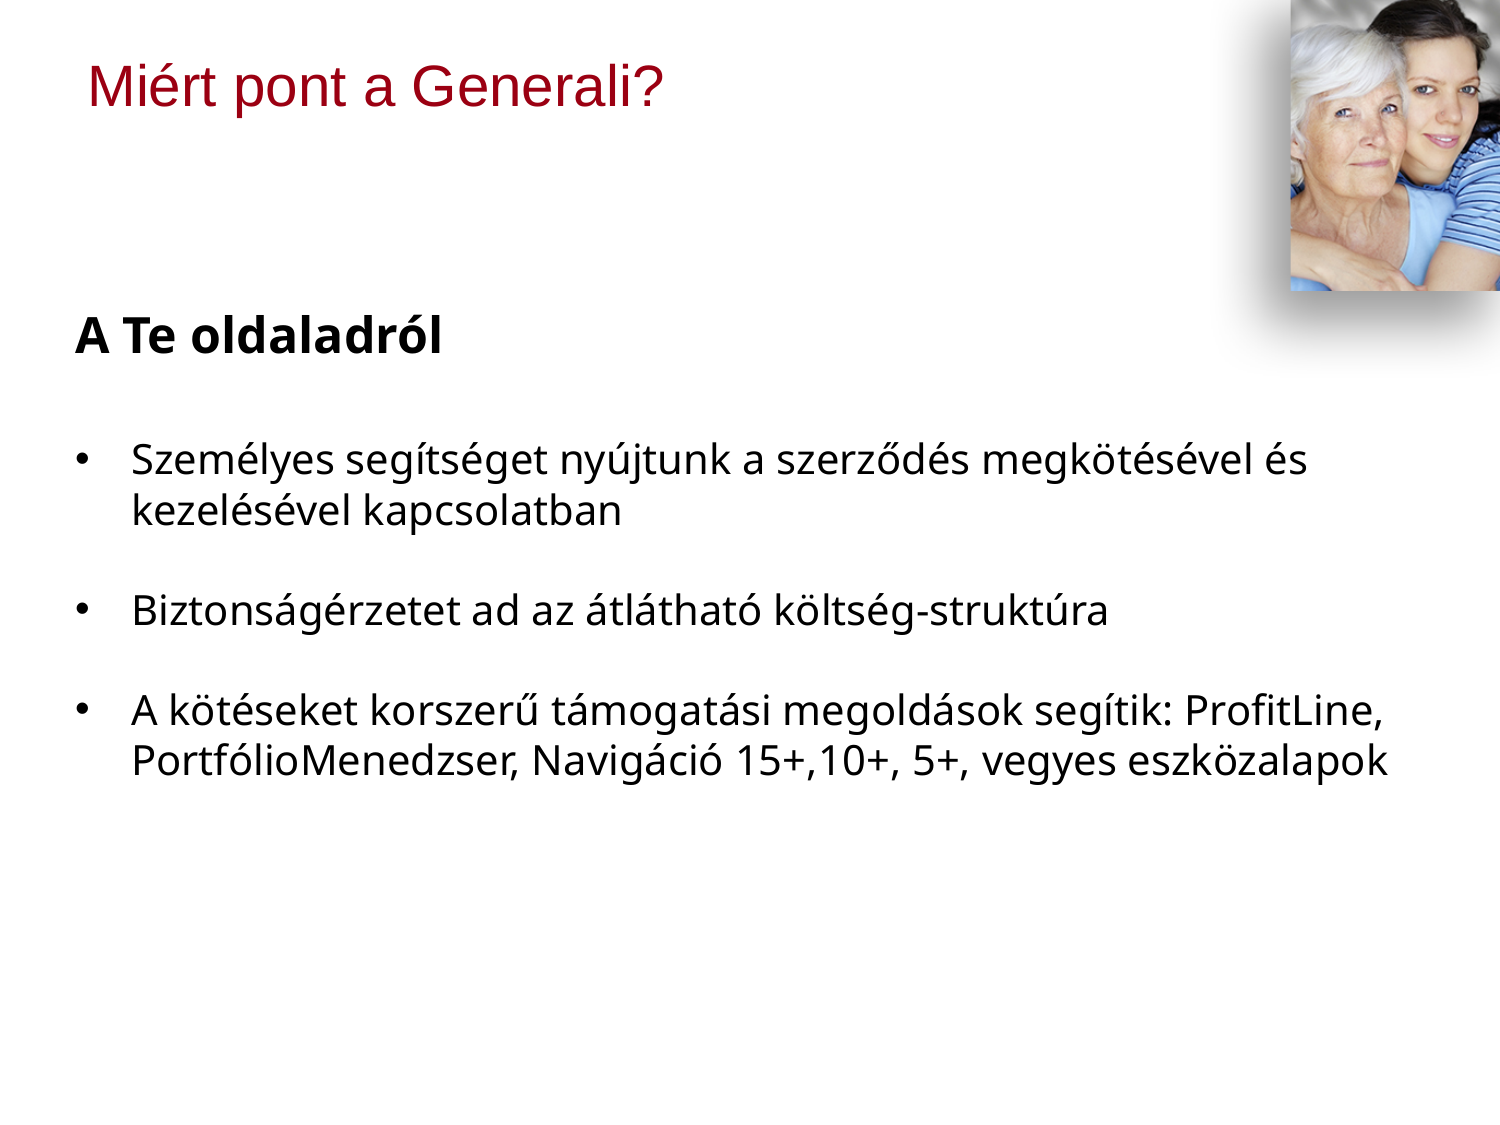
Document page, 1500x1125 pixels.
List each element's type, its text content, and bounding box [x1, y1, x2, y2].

title Miért pont a Generali? [75, 45, 1226, 233]
list A Te oldaladról Személyes segítséget nyújtunk a szerződés megkötésével és kezelésével kapcsolatban Biztonságérzetet ad az átlátható költség-struktúra A kötéseket korszerű támogatási megoldások segítik: ProfitLine, PortfólioMenedzser, Navigáció 15+,10+, 5+, vegyes eszközalapok [74, 303, 1426, 1046]
picture [1290, 0, 1500, 291]
